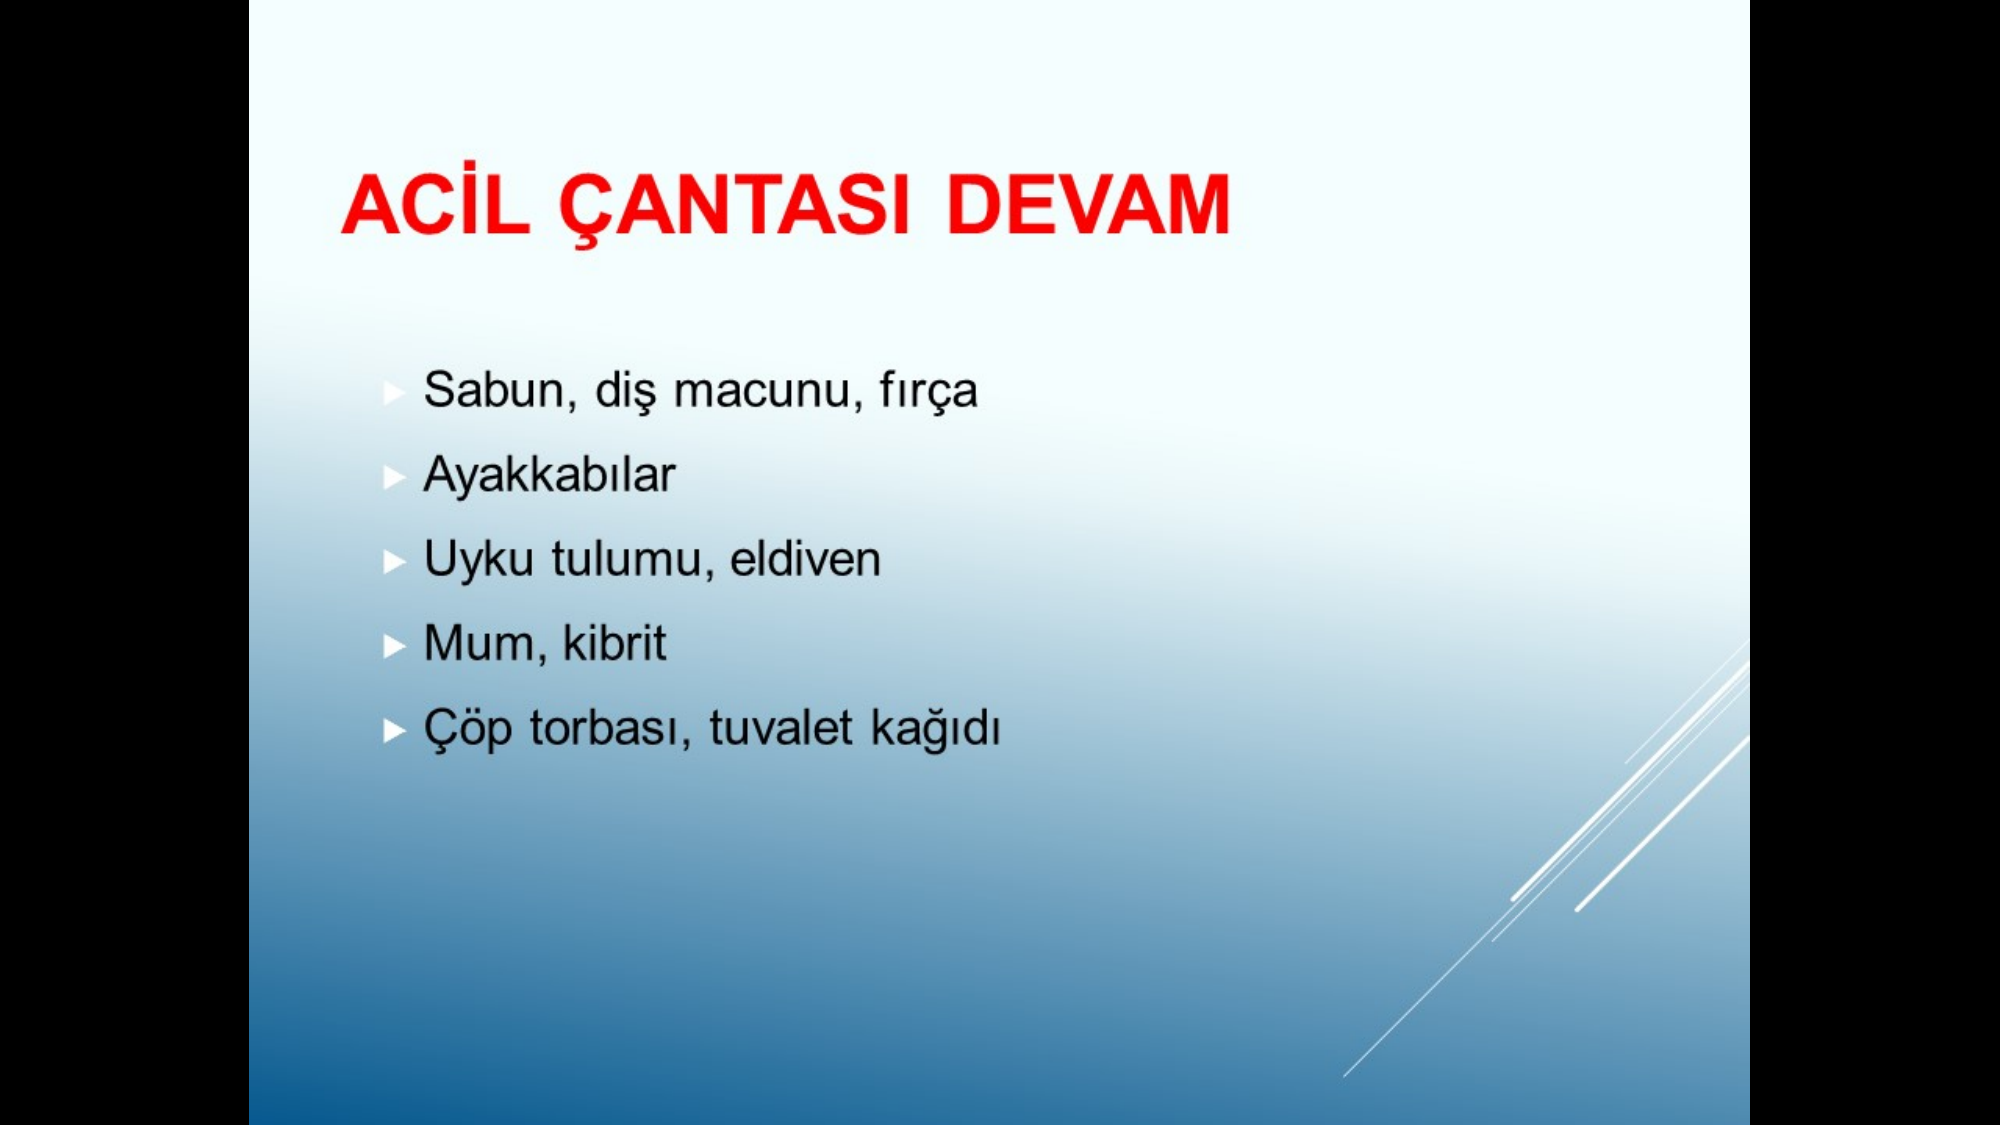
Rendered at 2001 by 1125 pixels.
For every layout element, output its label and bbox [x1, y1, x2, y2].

picture [249, 0, 1750, 1125]
